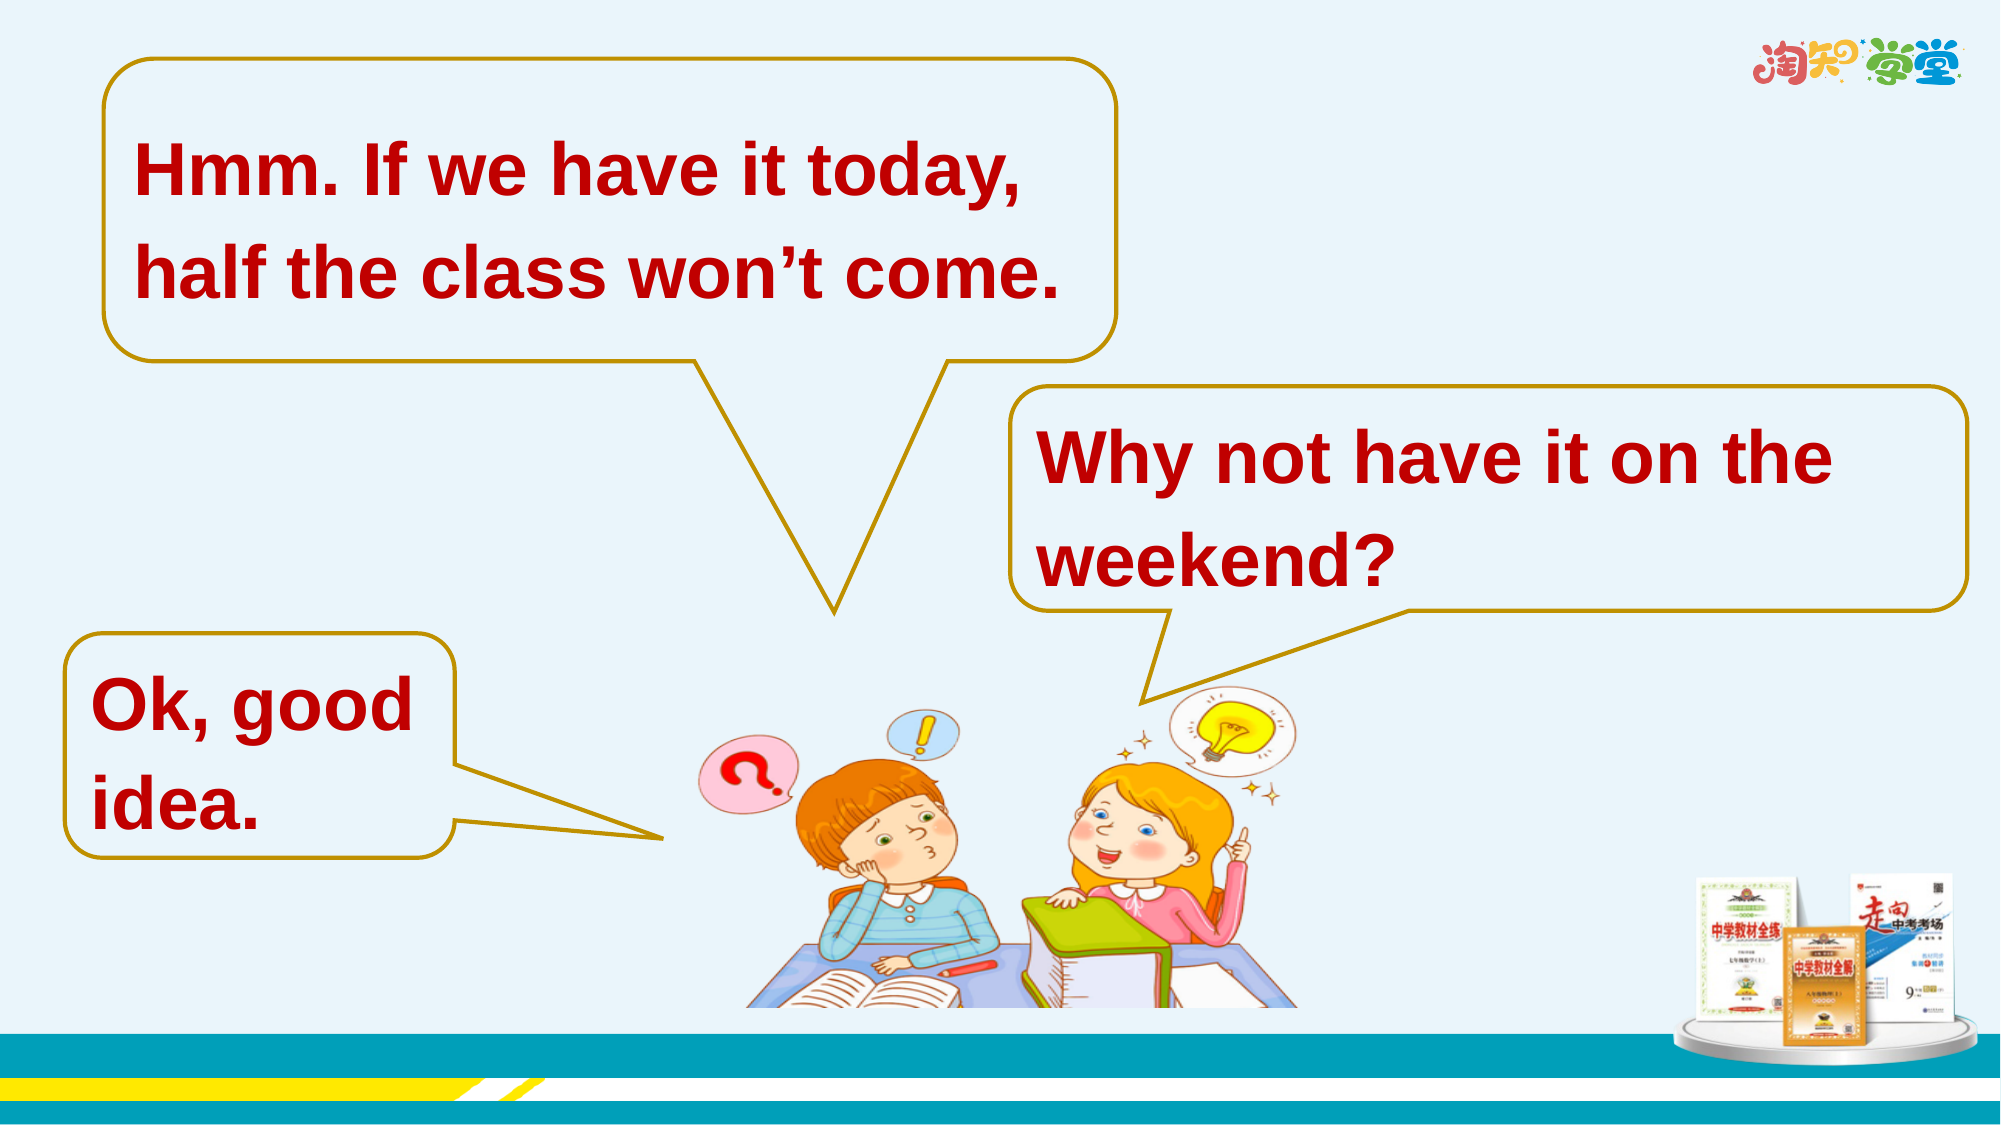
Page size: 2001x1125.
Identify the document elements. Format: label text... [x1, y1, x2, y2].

picture [0, 805, 2001, 1125]
text_box Why not have it on the weekend? [1010, 386, 1968, 683]
picture [672, 683, 1349, 1008]
text_box Hmm. If we have it today, half the class won’t come. [103, 58, 1117, 613]
picture [1741, 26, 1973, 98]
text_box Ok, good idea. [64, 633, 664, 858]
